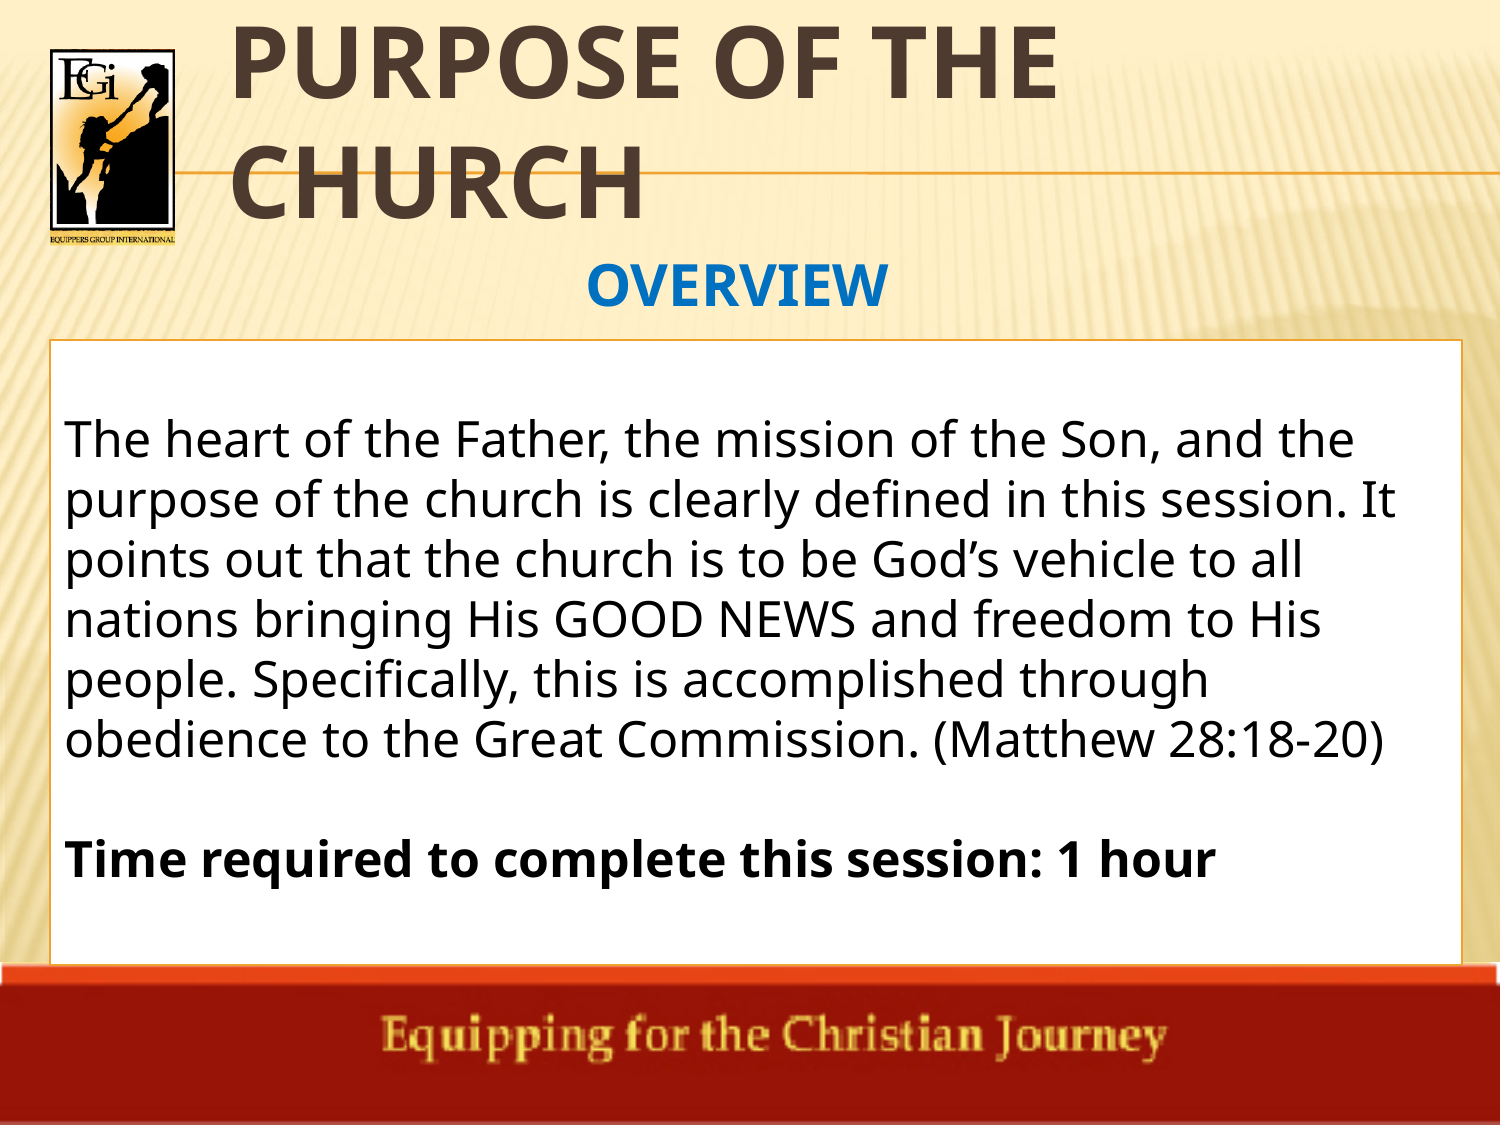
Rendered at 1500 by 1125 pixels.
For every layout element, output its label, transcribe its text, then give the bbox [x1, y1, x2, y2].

picture [0, 962, 1500, 1125]
text_box The heart of the Father, the mission of the Son, and the purpose of the church is clearly defined in this session. It points out that the church is to be God’s vehicle to all nations bringing His GOOD NEWS and freedom to His people. Specifically, this is accomplished through obedience to the Great Commission. (Matthew 28:18-20) Time required to complete this session: 1 hour [49, 339, 1463, 960]
text_box OVERVIEW [230, 240, 1244, 326]
picture [49, 49, 176, 246]
title Purpose Of The Church [212, 50, 1250, 188]
